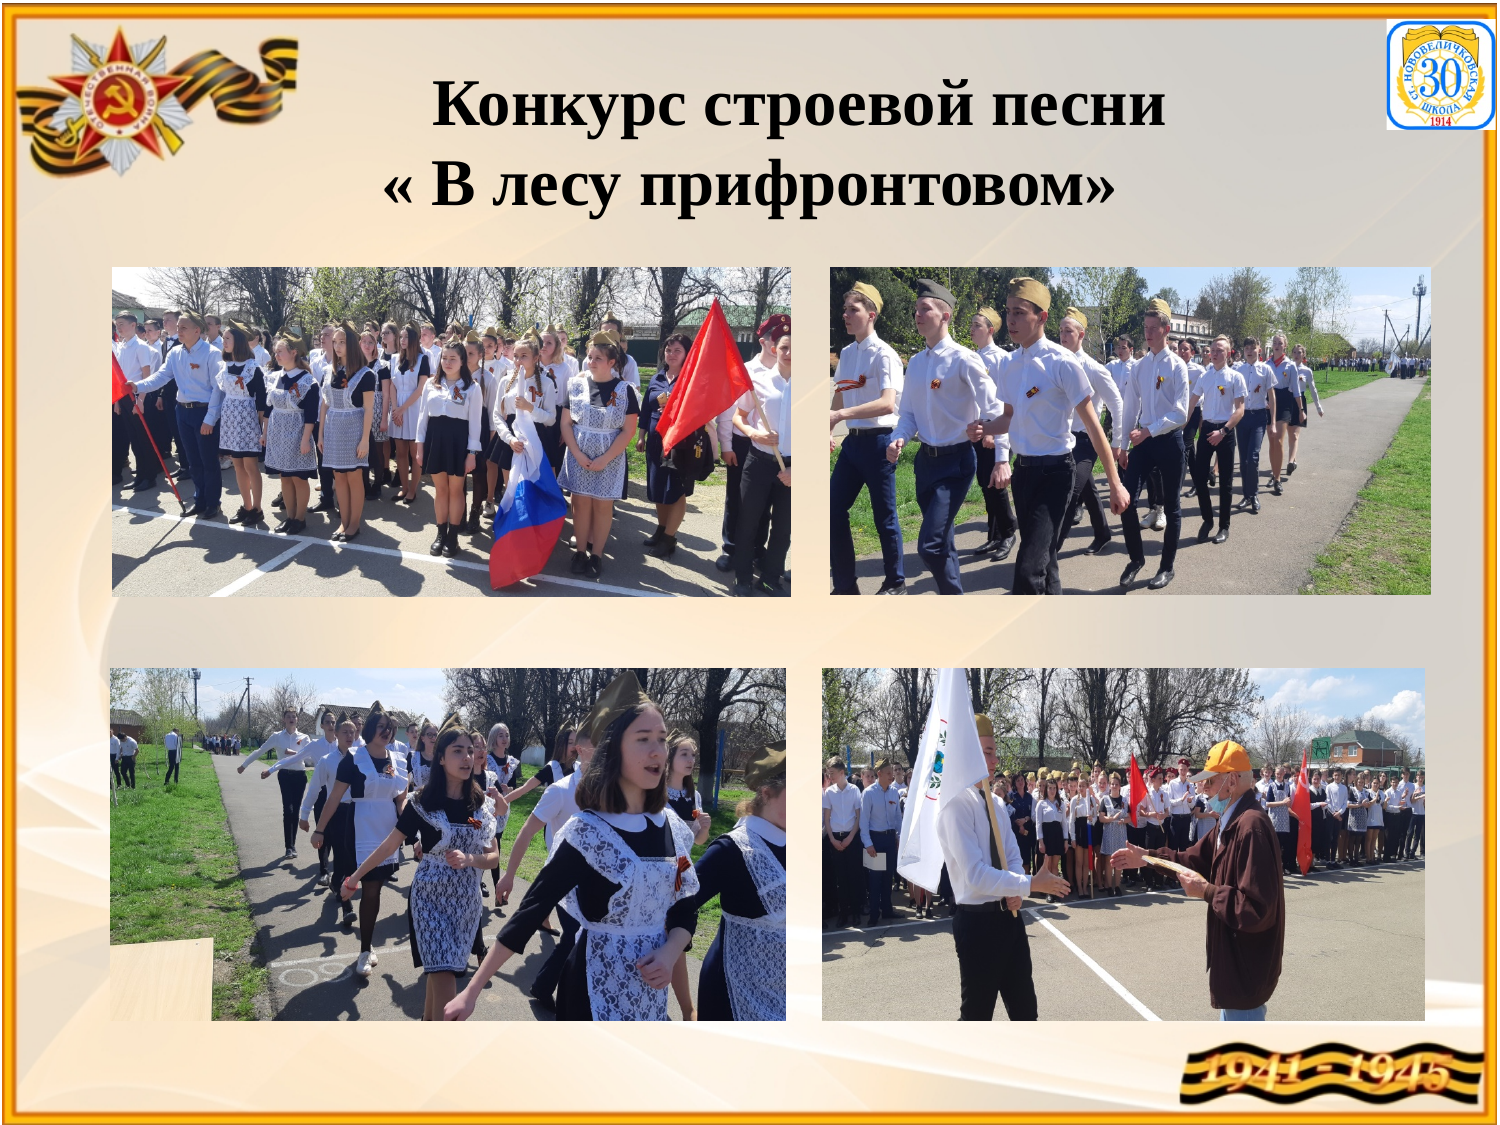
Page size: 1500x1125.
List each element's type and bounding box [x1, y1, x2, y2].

list [111, 266, 792, 598]
picture [2, 2, 1497, 1125]
